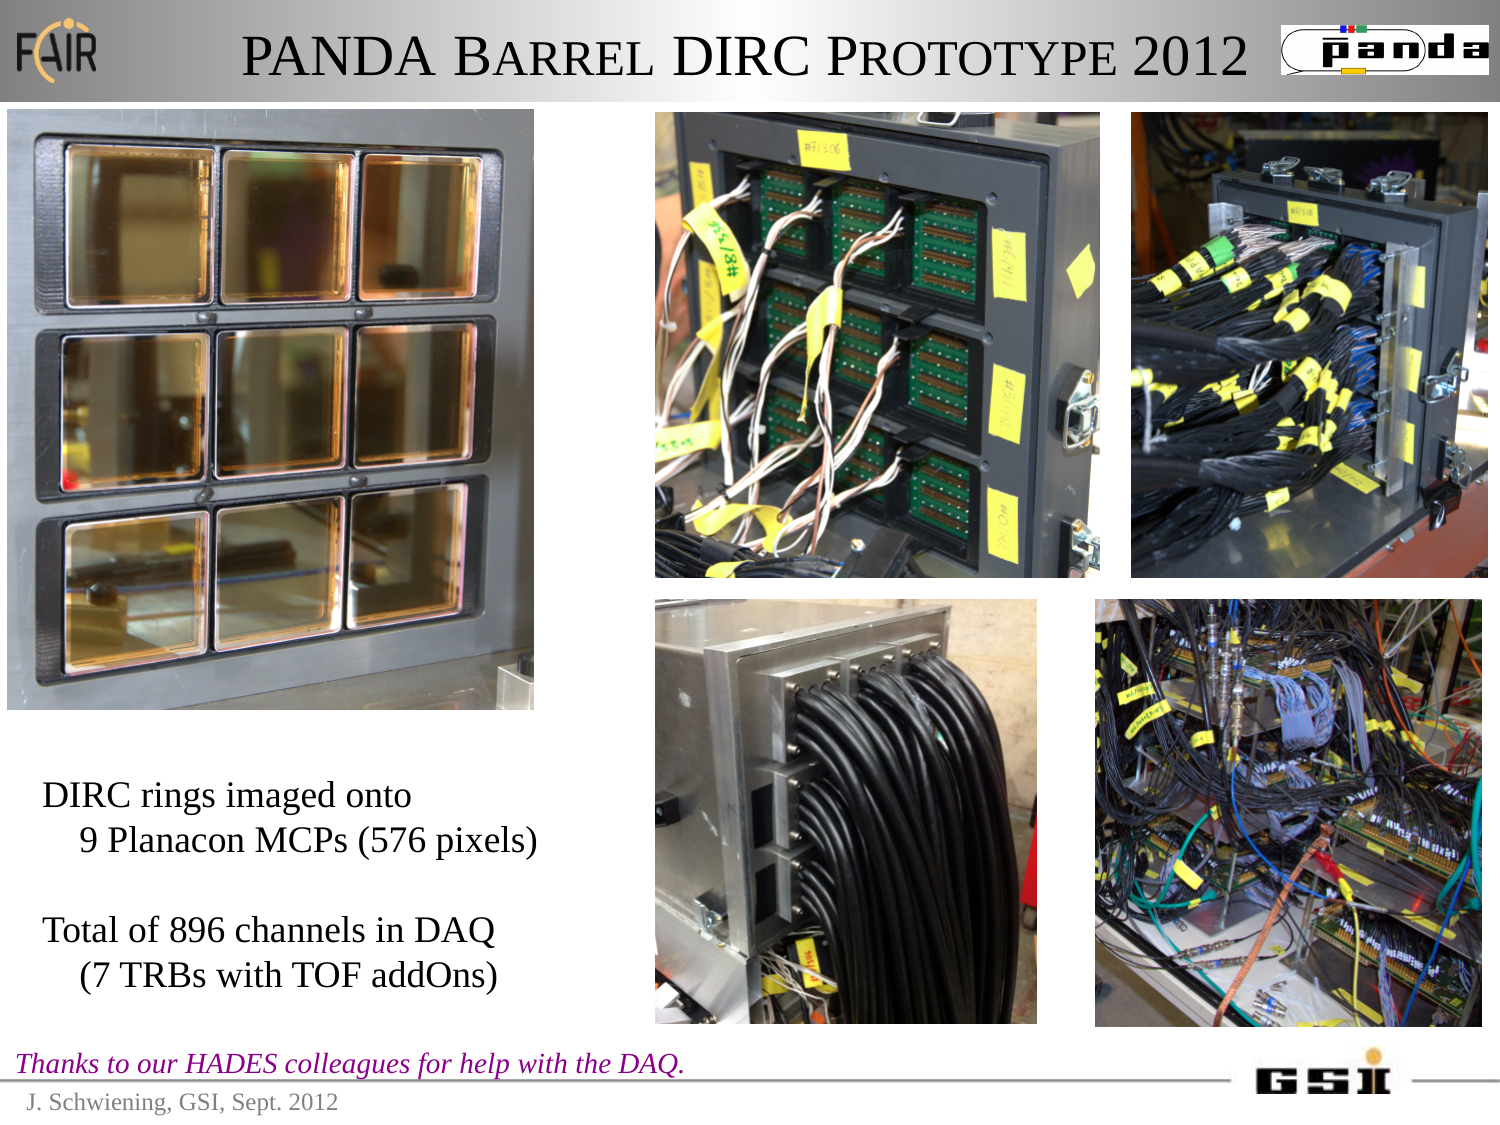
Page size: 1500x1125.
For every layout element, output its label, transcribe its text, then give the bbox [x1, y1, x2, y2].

picture [7, 109, 534, 710]
picture [655, 112, 1101, 578]
picture [17, 18, 96, 83]
picture [0, 1046, 1500, 1094]
text_box PANDA BARREL DIRC PROTOTYPE 2012 [140, 1, 1351, 96]
picture [1131, 112, 1488, 578]
picture [655, 599, 1037, 1024]
text_box Thanks to our HADES colleagues for help with the DAQ. [0, 1029, 750, 1087]
picture [1094, 599, 1482, 1028]
text_box DIRC rings imaged onto 9 Planacon MCPs (576 pixels) Total of 896 channels in DAQ (7 TRBs with TOF addOns) [27, 762, 554, 1003]
picture [1351, 25, 1489, 75]
